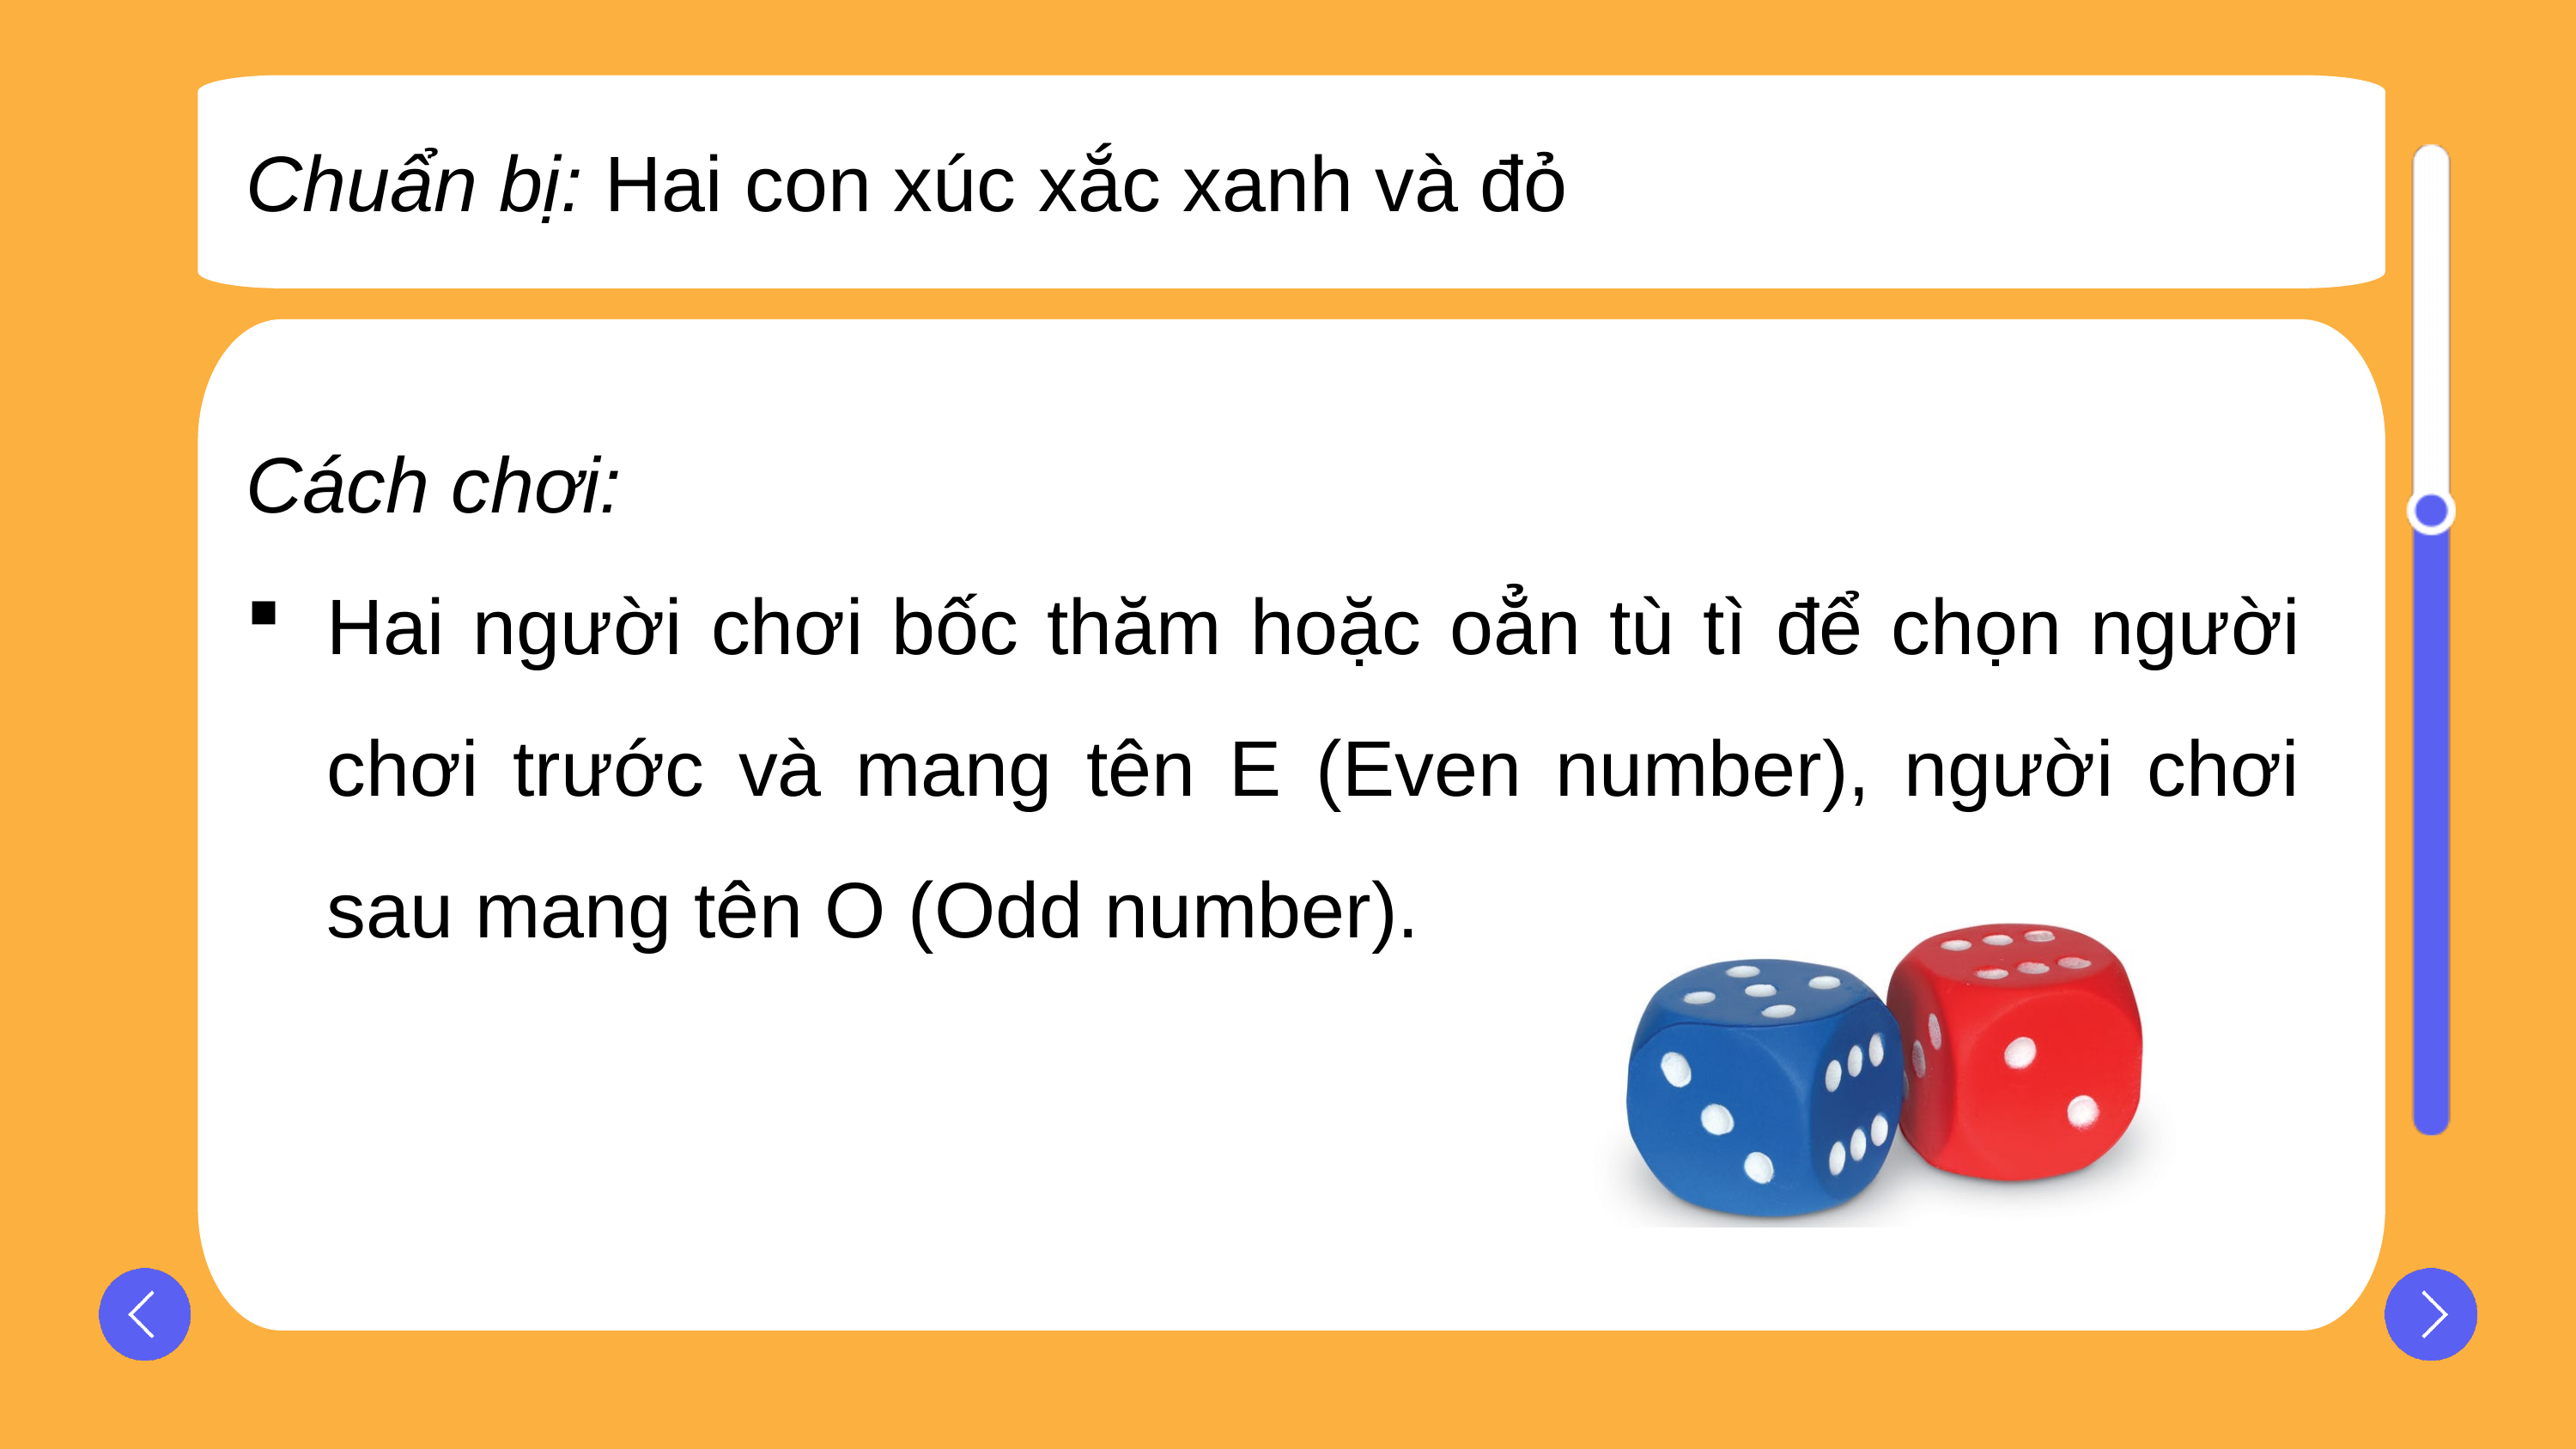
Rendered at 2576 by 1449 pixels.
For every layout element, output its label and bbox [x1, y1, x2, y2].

picture [2385, 1268, 2477, 1361]
text_box [197, 75, 2386, 289]
picture [99, 1268, 191, 1361]
picture [1577, 906, 2201, 1228]
text_box [197, 318, 2386, 1331]
picture [1935, 146, 2576, 1135]
